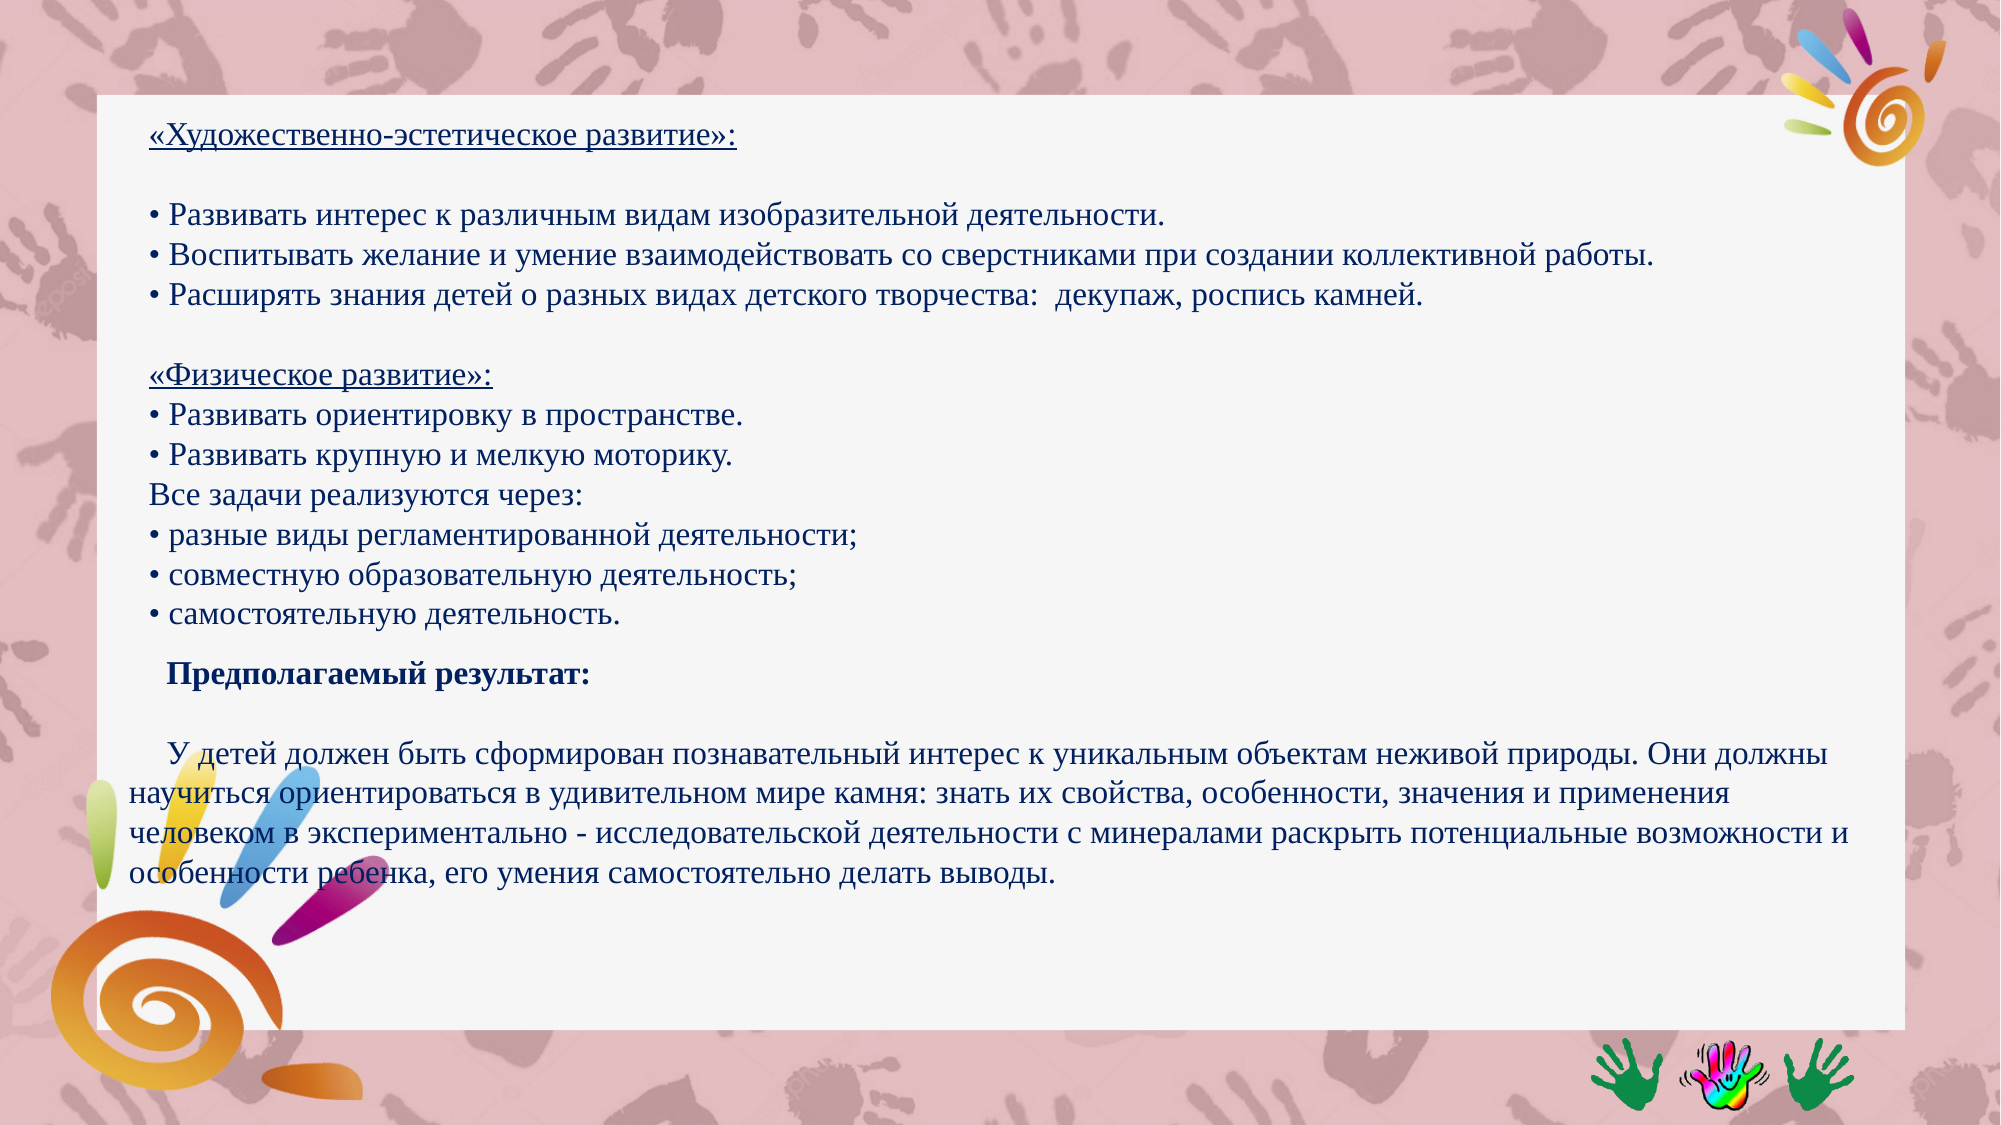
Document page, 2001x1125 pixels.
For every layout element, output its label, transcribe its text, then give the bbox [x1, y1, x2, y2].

text_box Предполагаемый результат: У детей должен быть сформирован познавательный интерес к уникальным объектам неживой природы. Они должны научиться ориентироваться в удивительном мире камня: знать их свойства, особенности, значения и применения человеком в экспериментально - исследовательской деятельности с минералами раскрыть потенциальные возможности и особенности ребенка, его умения самостоятельно делать выводы. [113, 643, 1874, 898]
text_box «Художественно-эстетическое развитие»: • Развивать интерес к различным видам изобразительной деятельности. • Воспитывать желание и умение взаимодействовать со сверстниками при создании коллективной работы. • Расширять знания детей о разных видах детского творчества: декупаж, роспись камней. «Физическое развитие»: • Развивать ориентировку в пространстве. • Развивать крупную и мелкую моторику. Все задачи реализуются через: • разные виды регламентированной деятельности; • совместную образовательную деятельность; • самостоятельную деятельность. [95, 105, 1898, 639]
picture [0, 0, 2001, 1125]
